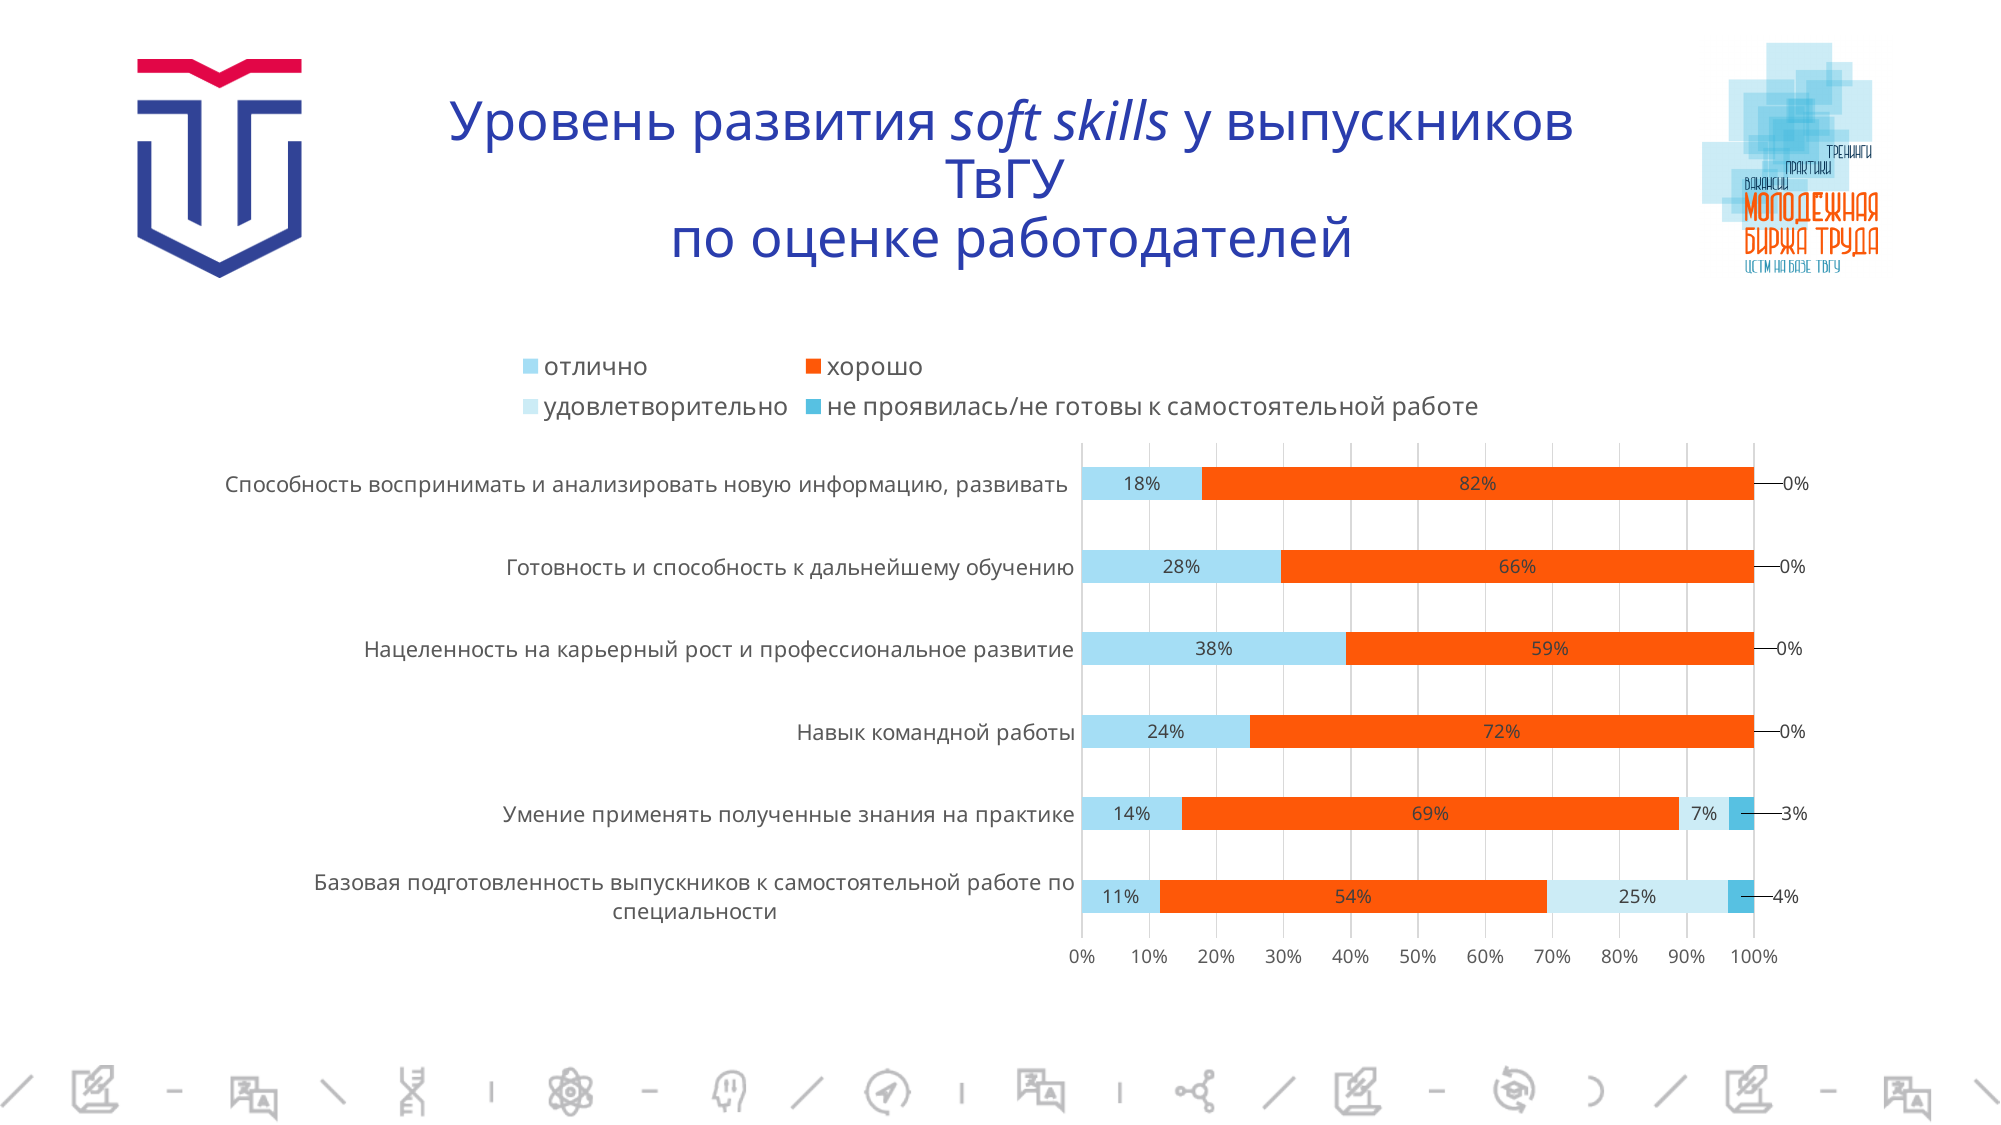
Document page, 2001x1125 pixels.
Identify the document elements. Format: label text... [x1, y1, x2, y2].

picture [1699, 35, 1893, 278]
picture [137, 59, 302, 278]
picture [0, 1065, 2000, 1123]
chart [192, 332, 1811, 984]
title Уровень развития soft skills у выпускников ТвГУ по оценке работодателей [367, 35, 1657, 278]
